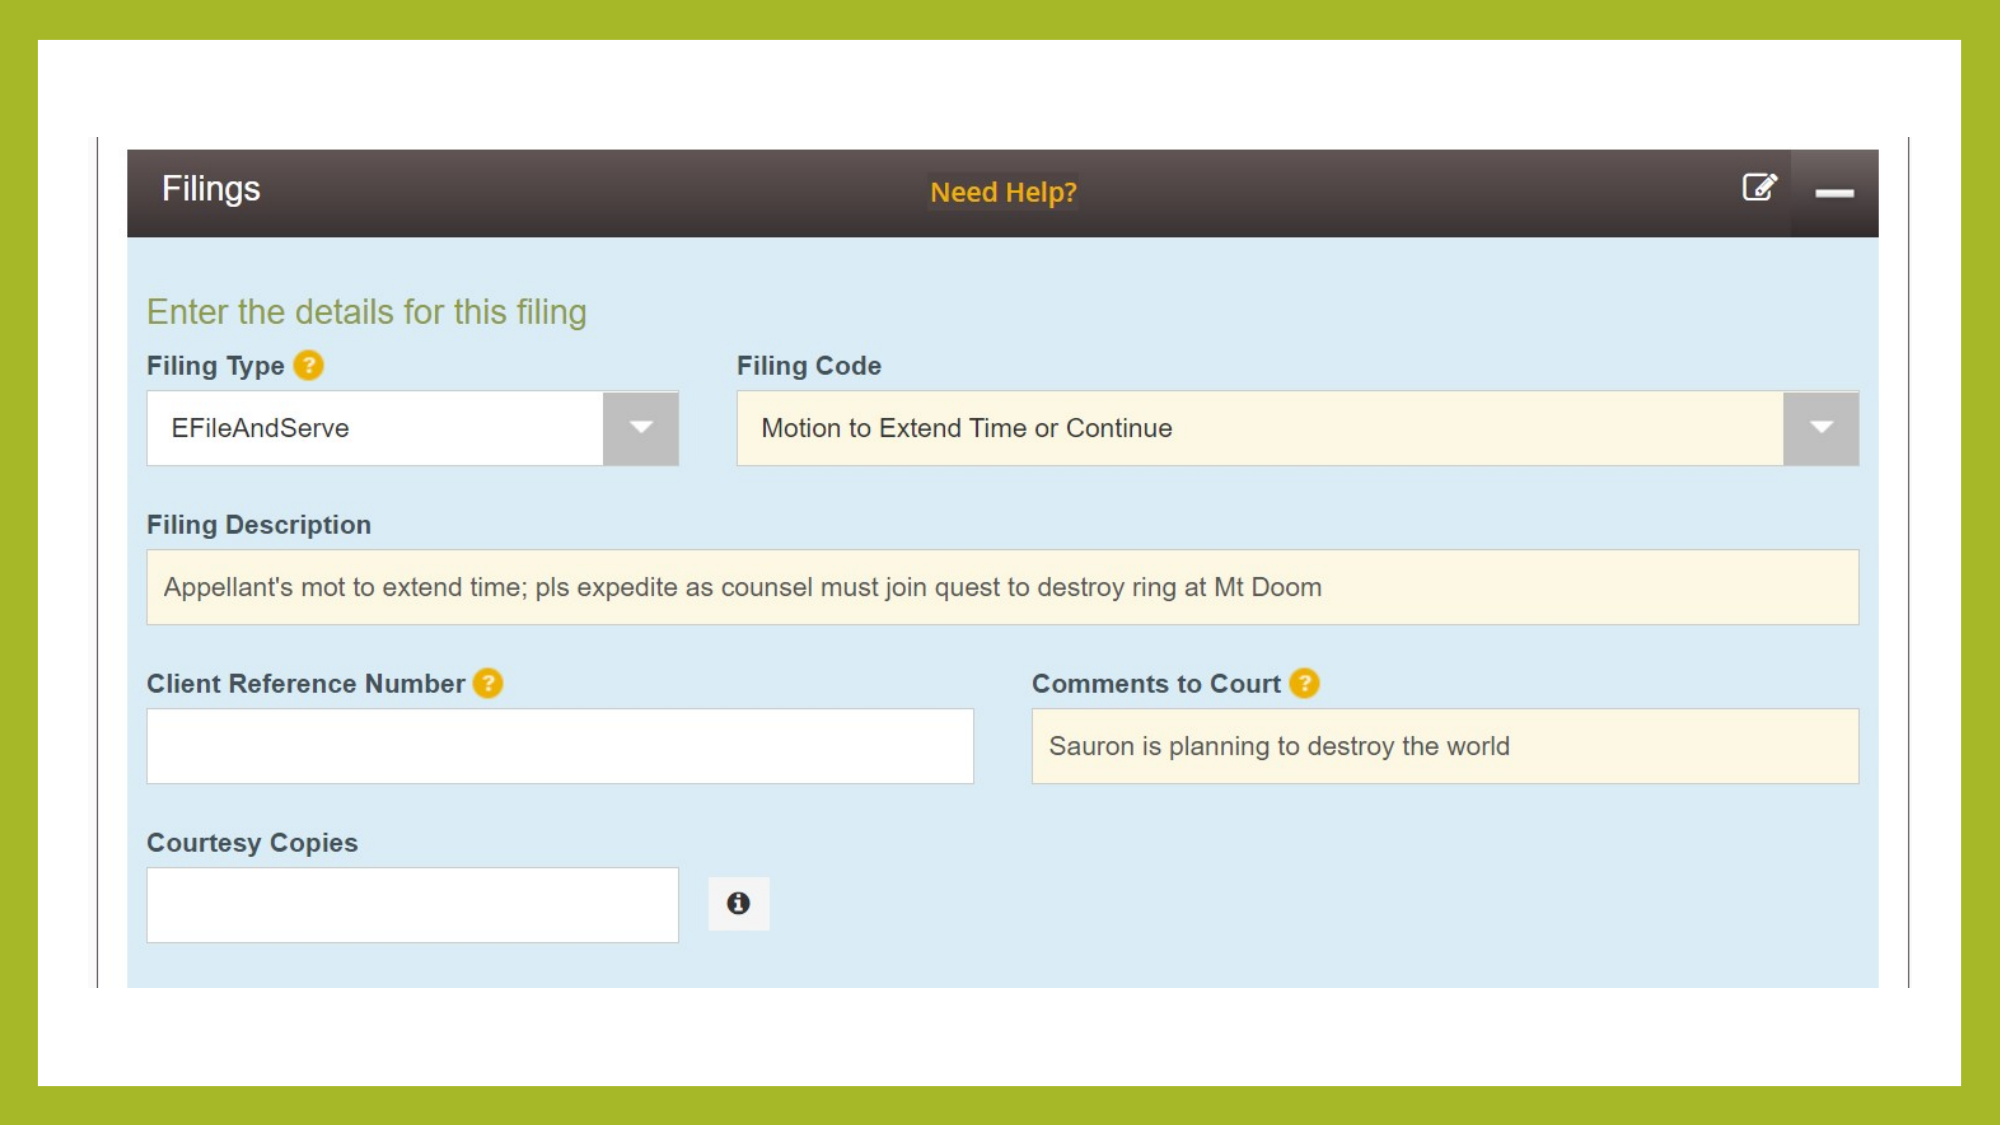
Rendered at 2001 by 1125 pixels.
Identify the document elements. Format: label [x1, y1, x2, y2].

picture [88, 137, 1912, 988]
